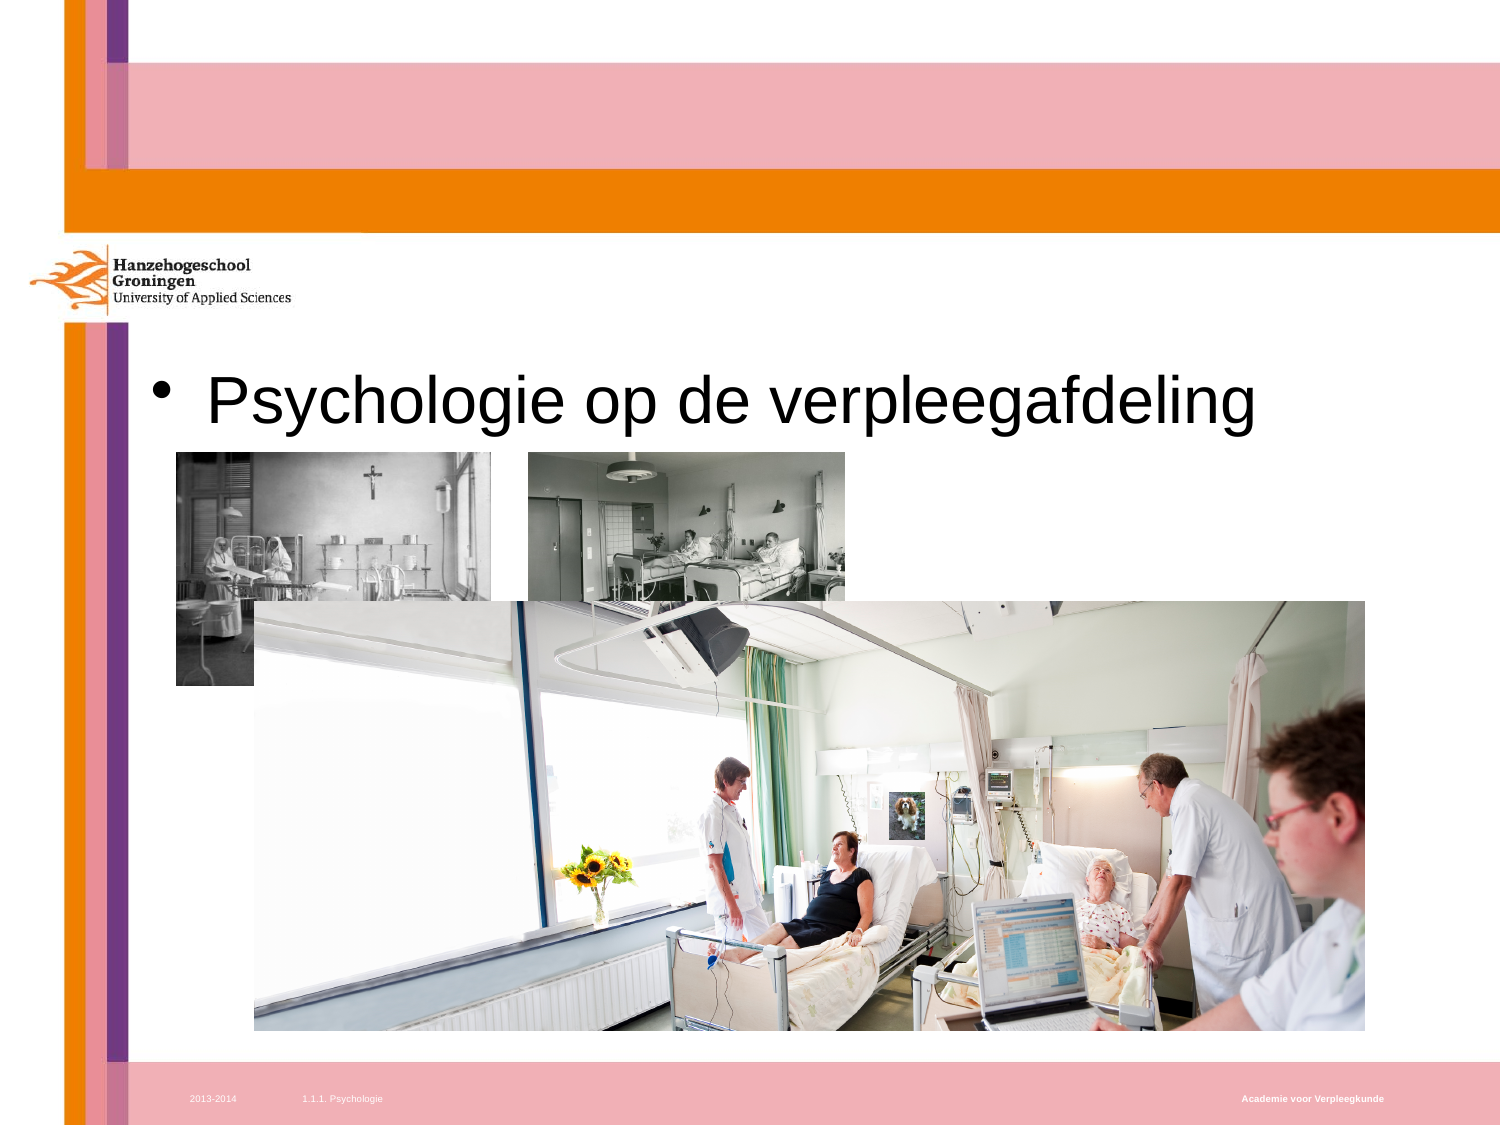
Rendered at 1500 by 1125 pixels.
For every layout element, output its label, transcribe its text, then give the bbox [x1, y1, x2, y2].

list Psychologie op de verpleegafdeling [135, 349, 1425, 1005]
slide_number 2013-2014 [174, 1055, 287, 1125]
footer 1.1.1. Psychologie [287, 1055, 763, 1125]
slide_number Academie voor Verpleegkunde [924, 1055, 1401, 1125]
picture [0, 0, 1500, 1125]
